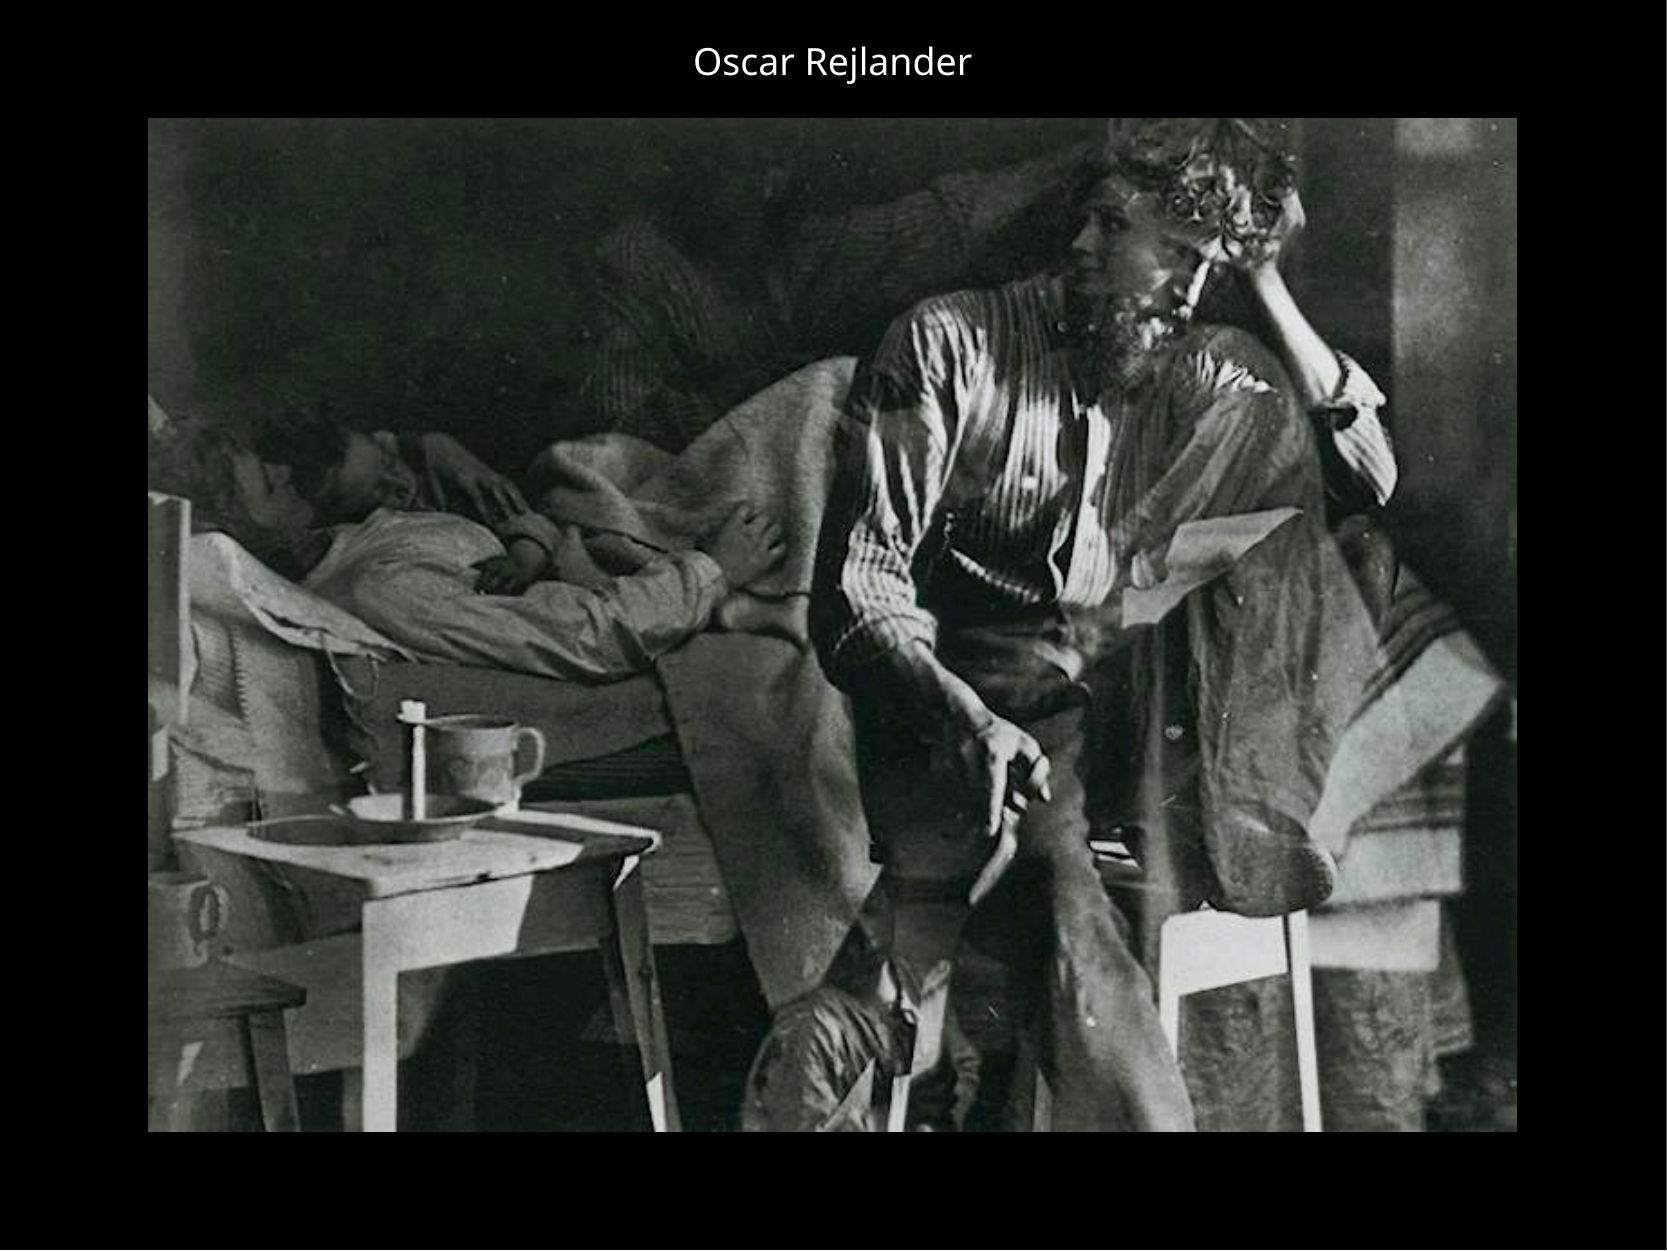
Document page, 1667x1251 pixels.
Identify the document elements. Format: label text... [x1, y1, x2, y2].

text_box Oscar Rejlander [686, 31, 979, 90]
picture [148, 118, 1517, 1132]
